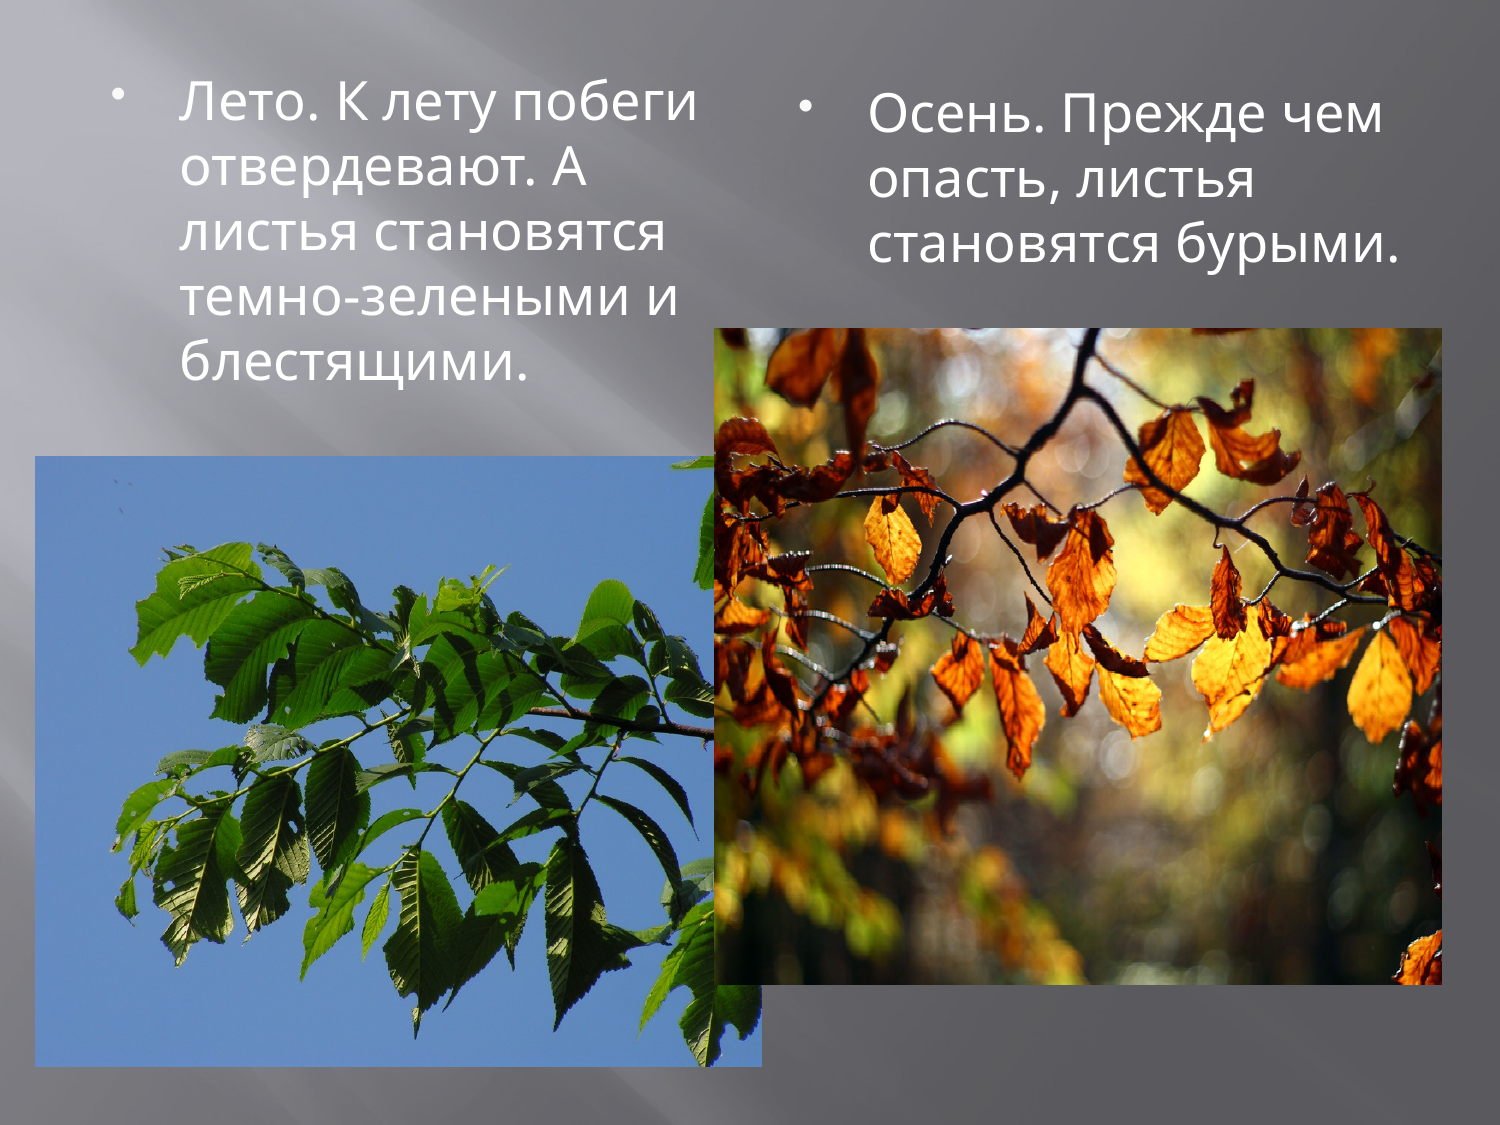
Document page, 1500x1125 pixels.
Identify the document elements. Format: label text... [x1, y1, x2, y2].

list Лето. К лету побеги отвердевают. А листья становятся темно-зелеными и блестящими. [75, 58, 738, 434]
list Осень. Прежде чем опасть, листья становятся бурыми. [762, 70, 1425, 327]
picture [34, 327, 1442, 1067]
